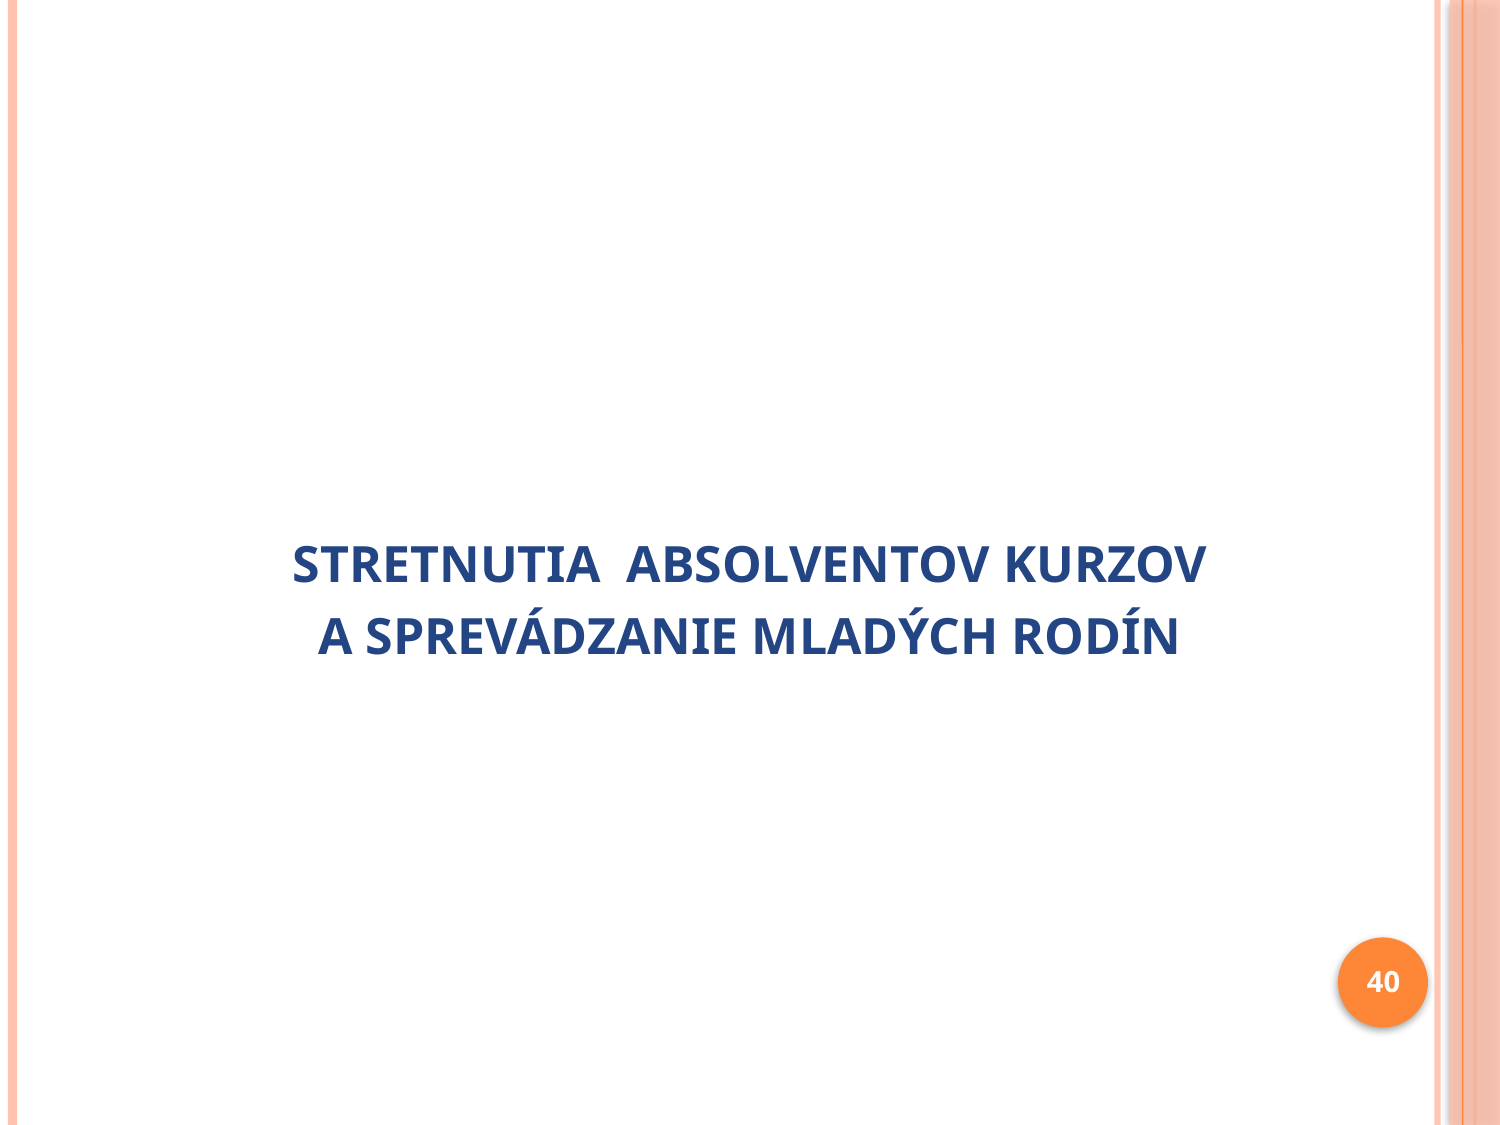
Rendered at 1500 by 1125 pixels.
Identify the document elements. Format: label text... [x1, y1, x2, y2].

slide_number 40 [1333, 940, 1434, 1027]
list STRETNUTIA ABSOLVENTOV KURZOV A SPREVÁDZANIE MLADÝCH RODÍN [75, 90, 1425, 1125]
